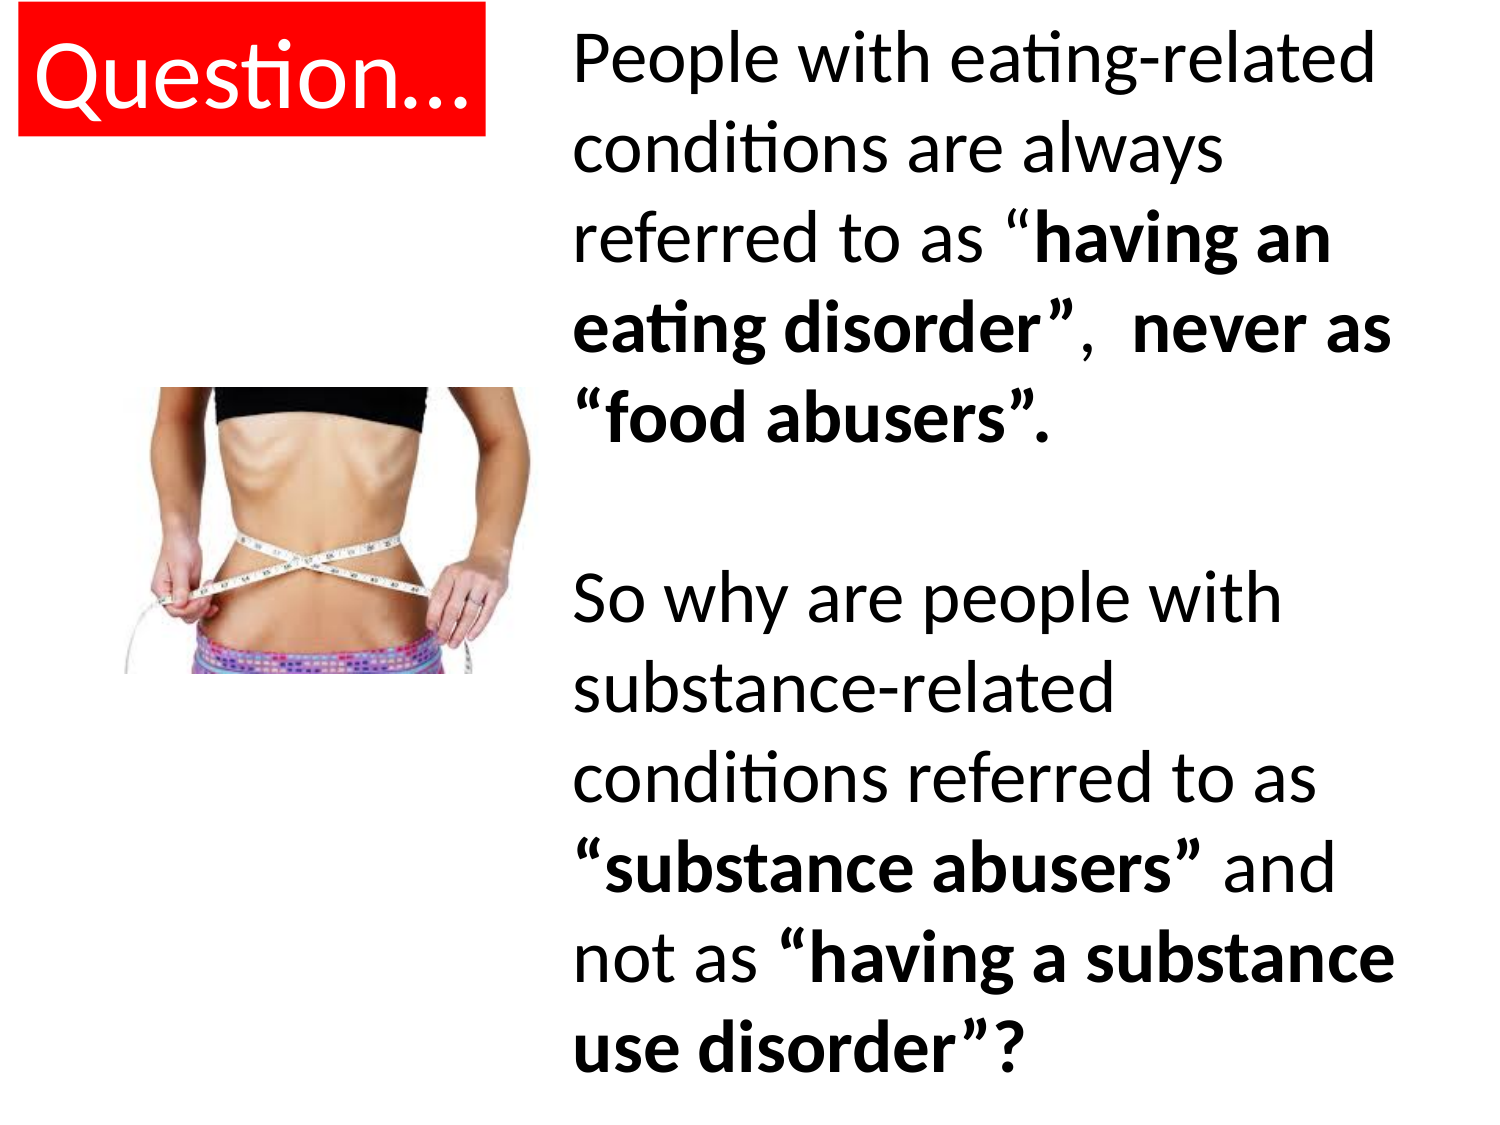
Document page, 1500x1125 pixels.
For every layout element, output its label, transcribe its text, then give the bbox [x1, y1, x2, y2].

text_box People with eating-related conditions are always referred to as “having an eating disorder”, never as “food abusers”. So why are people with substance-related conditions referred to as “substance abusers” and not as “having a substance use disorder”? [558, 0, 1447, 1095]
text_box Question… [18, 1, 486, 137]
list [112, 387, 543, 674]
